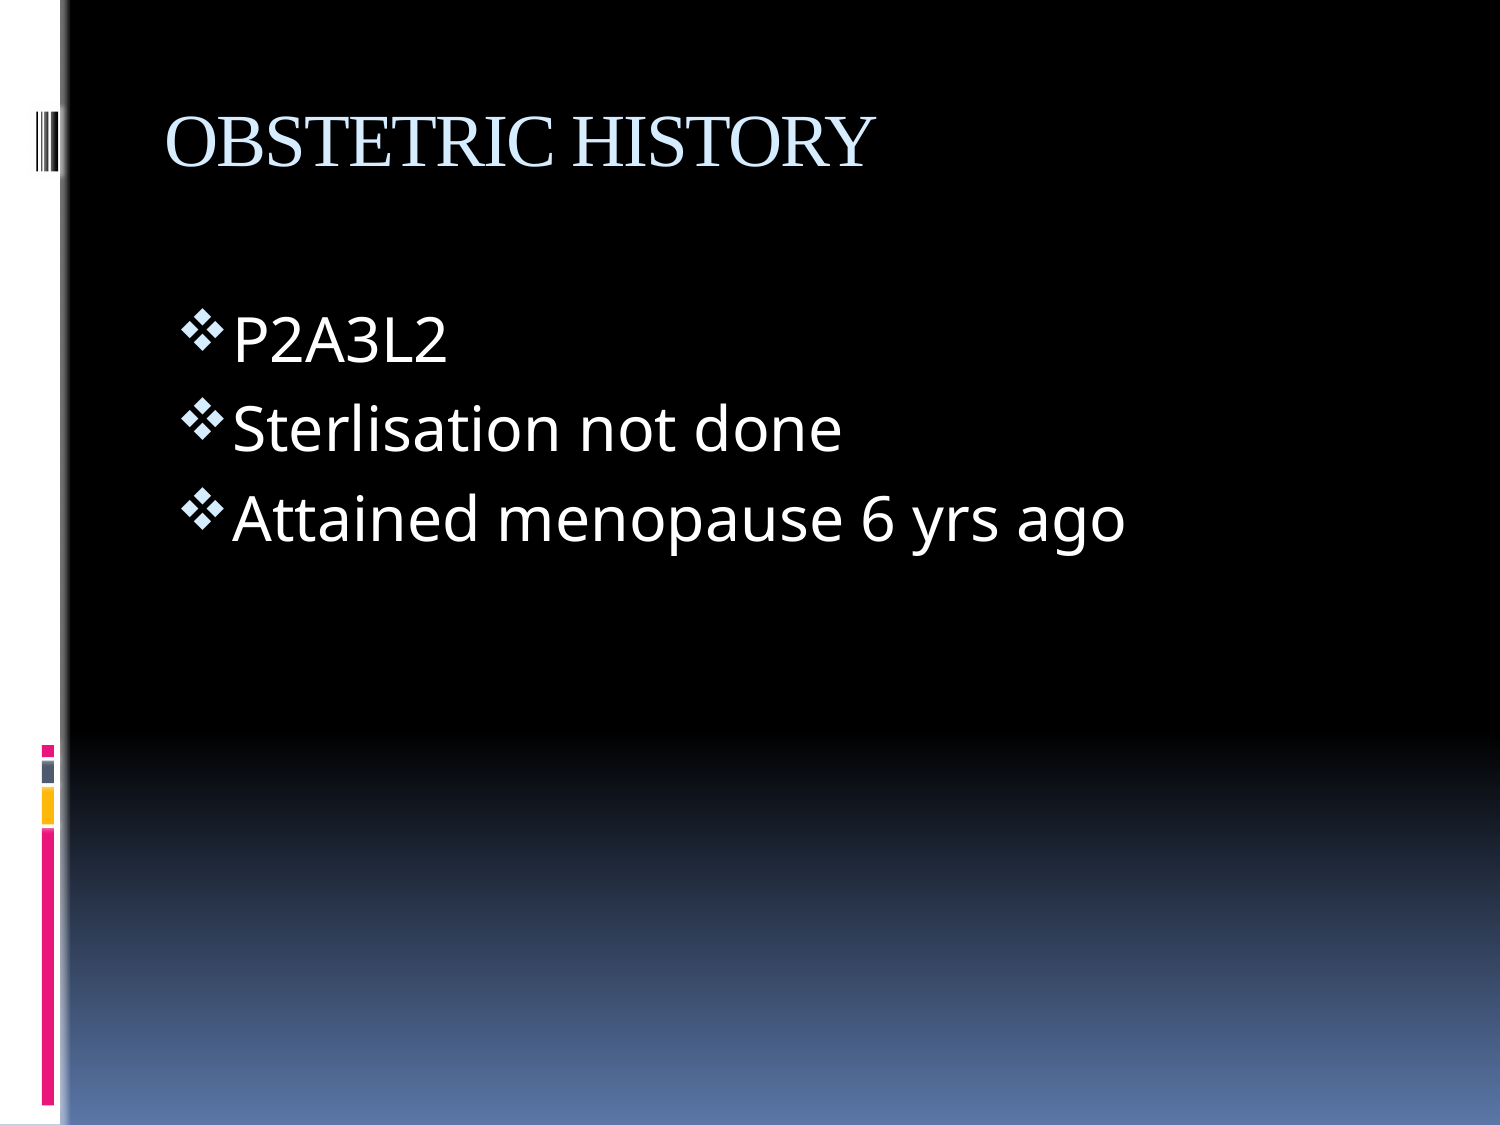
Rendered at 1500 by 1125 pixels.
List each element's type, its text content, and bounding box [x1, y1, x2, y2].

list P2A3L2 Sterlisation not done Attained menopause 6 yrs ago [150, 292, 1425, 1043]
title OBSTETRIC HISTORY [150, 83, 1425, 234]
